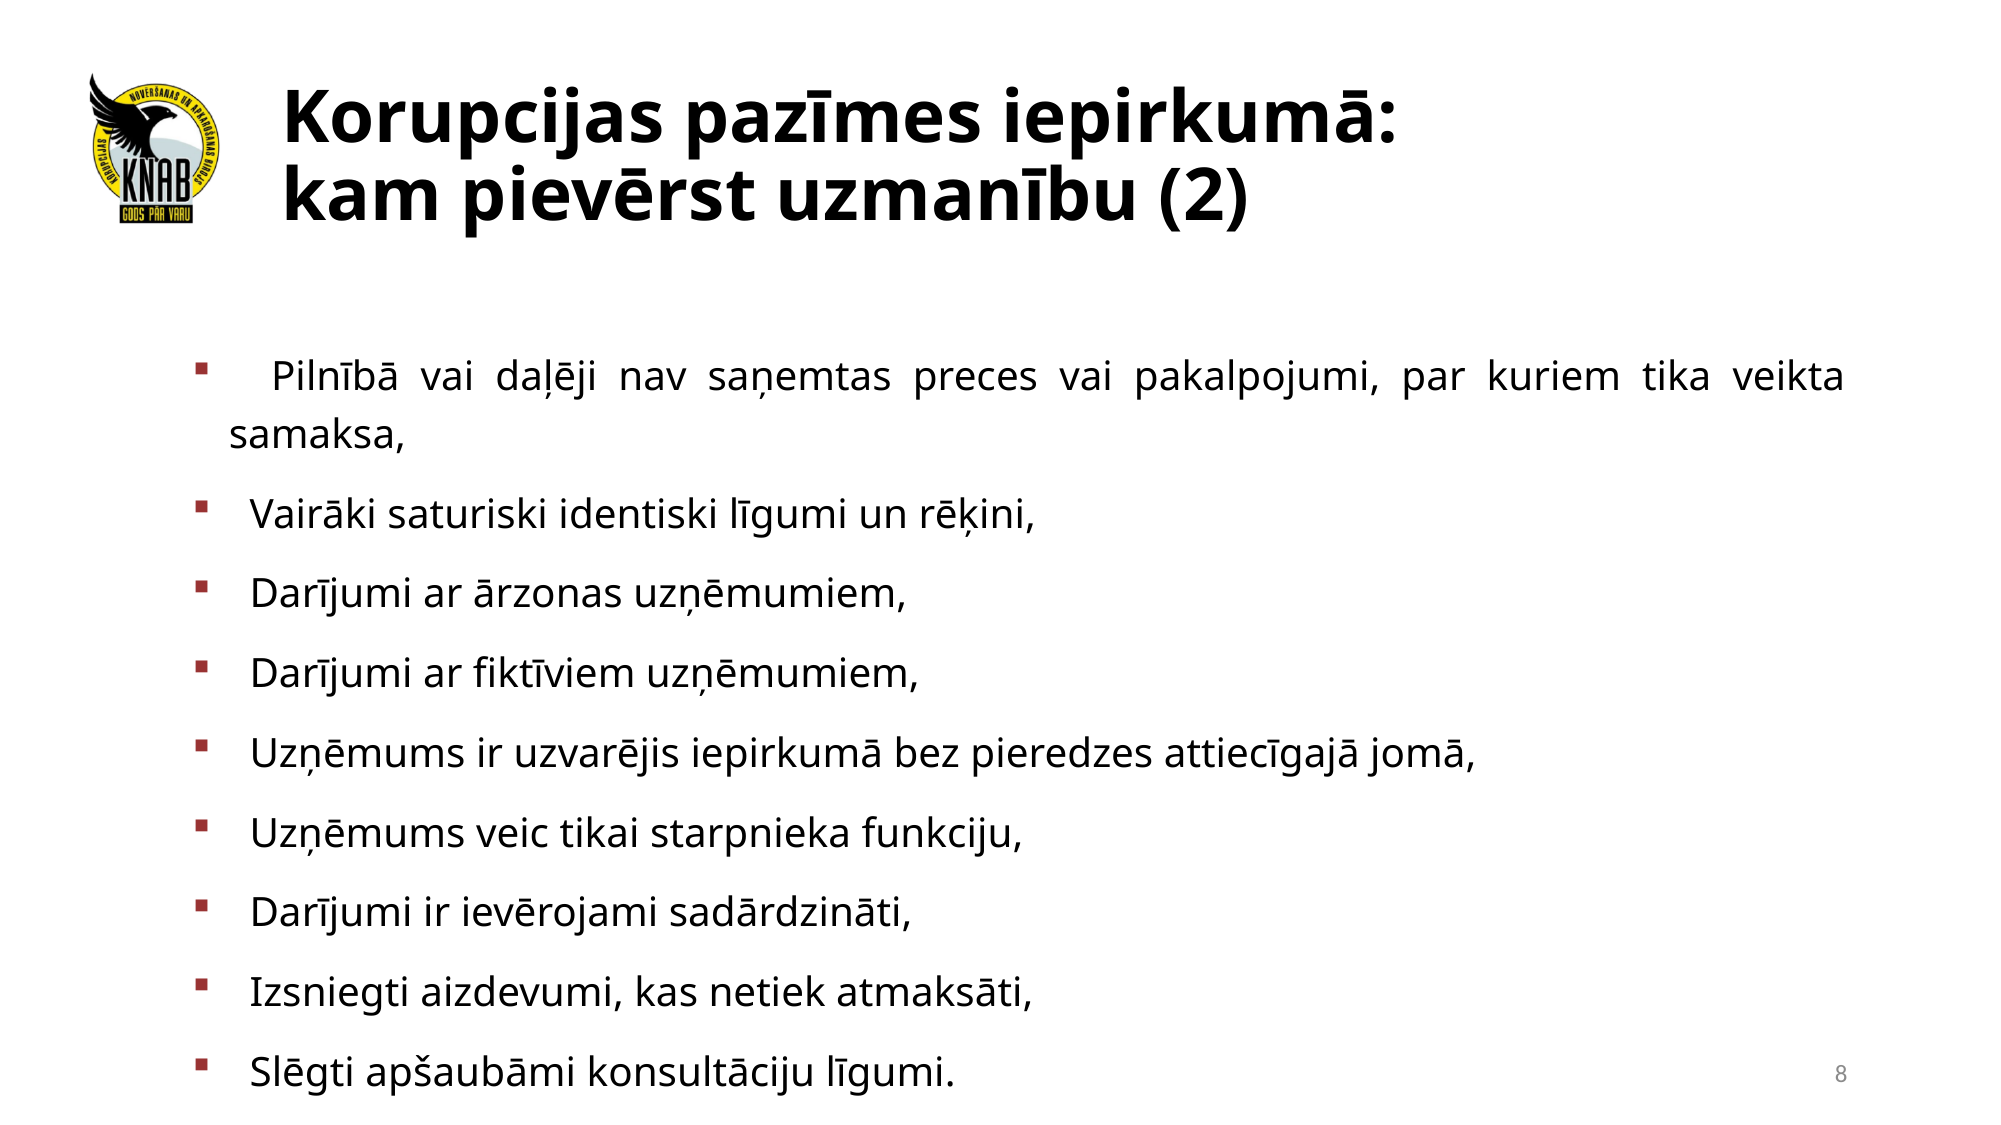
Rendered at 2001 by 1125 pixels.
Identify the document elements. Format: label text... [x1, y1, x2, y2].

list Pilnībā vai daļēji nav saņemtas preces vai pakalpojumi, par kuriem tika veikta samaksa, Vairāki saturiski identiski līgumi un rēķini, Darījumi ar ārzonas uzņēmumiem, Darījumi ar fiktīviem uzņēmumiem, Uzņēmums ir uzvarējis iepirkumā bez pieredzes attiecīgajā jomā, Uzņēmums veic tikai starpnieka funkciju, Darījumi ir ievērojami sadārdzināti, Izsniegti aizdevumi, kas netiek atmaksāti, Slēgti apšaubāmi konsultāciju līgumi. [177, 332, 1863, 1103]
picture [87, 70, 221, 225]
title Korupcijas pazīmes iepirkumā: kam pievērst uzmanību (2) [266, 49, 1863, 267]
